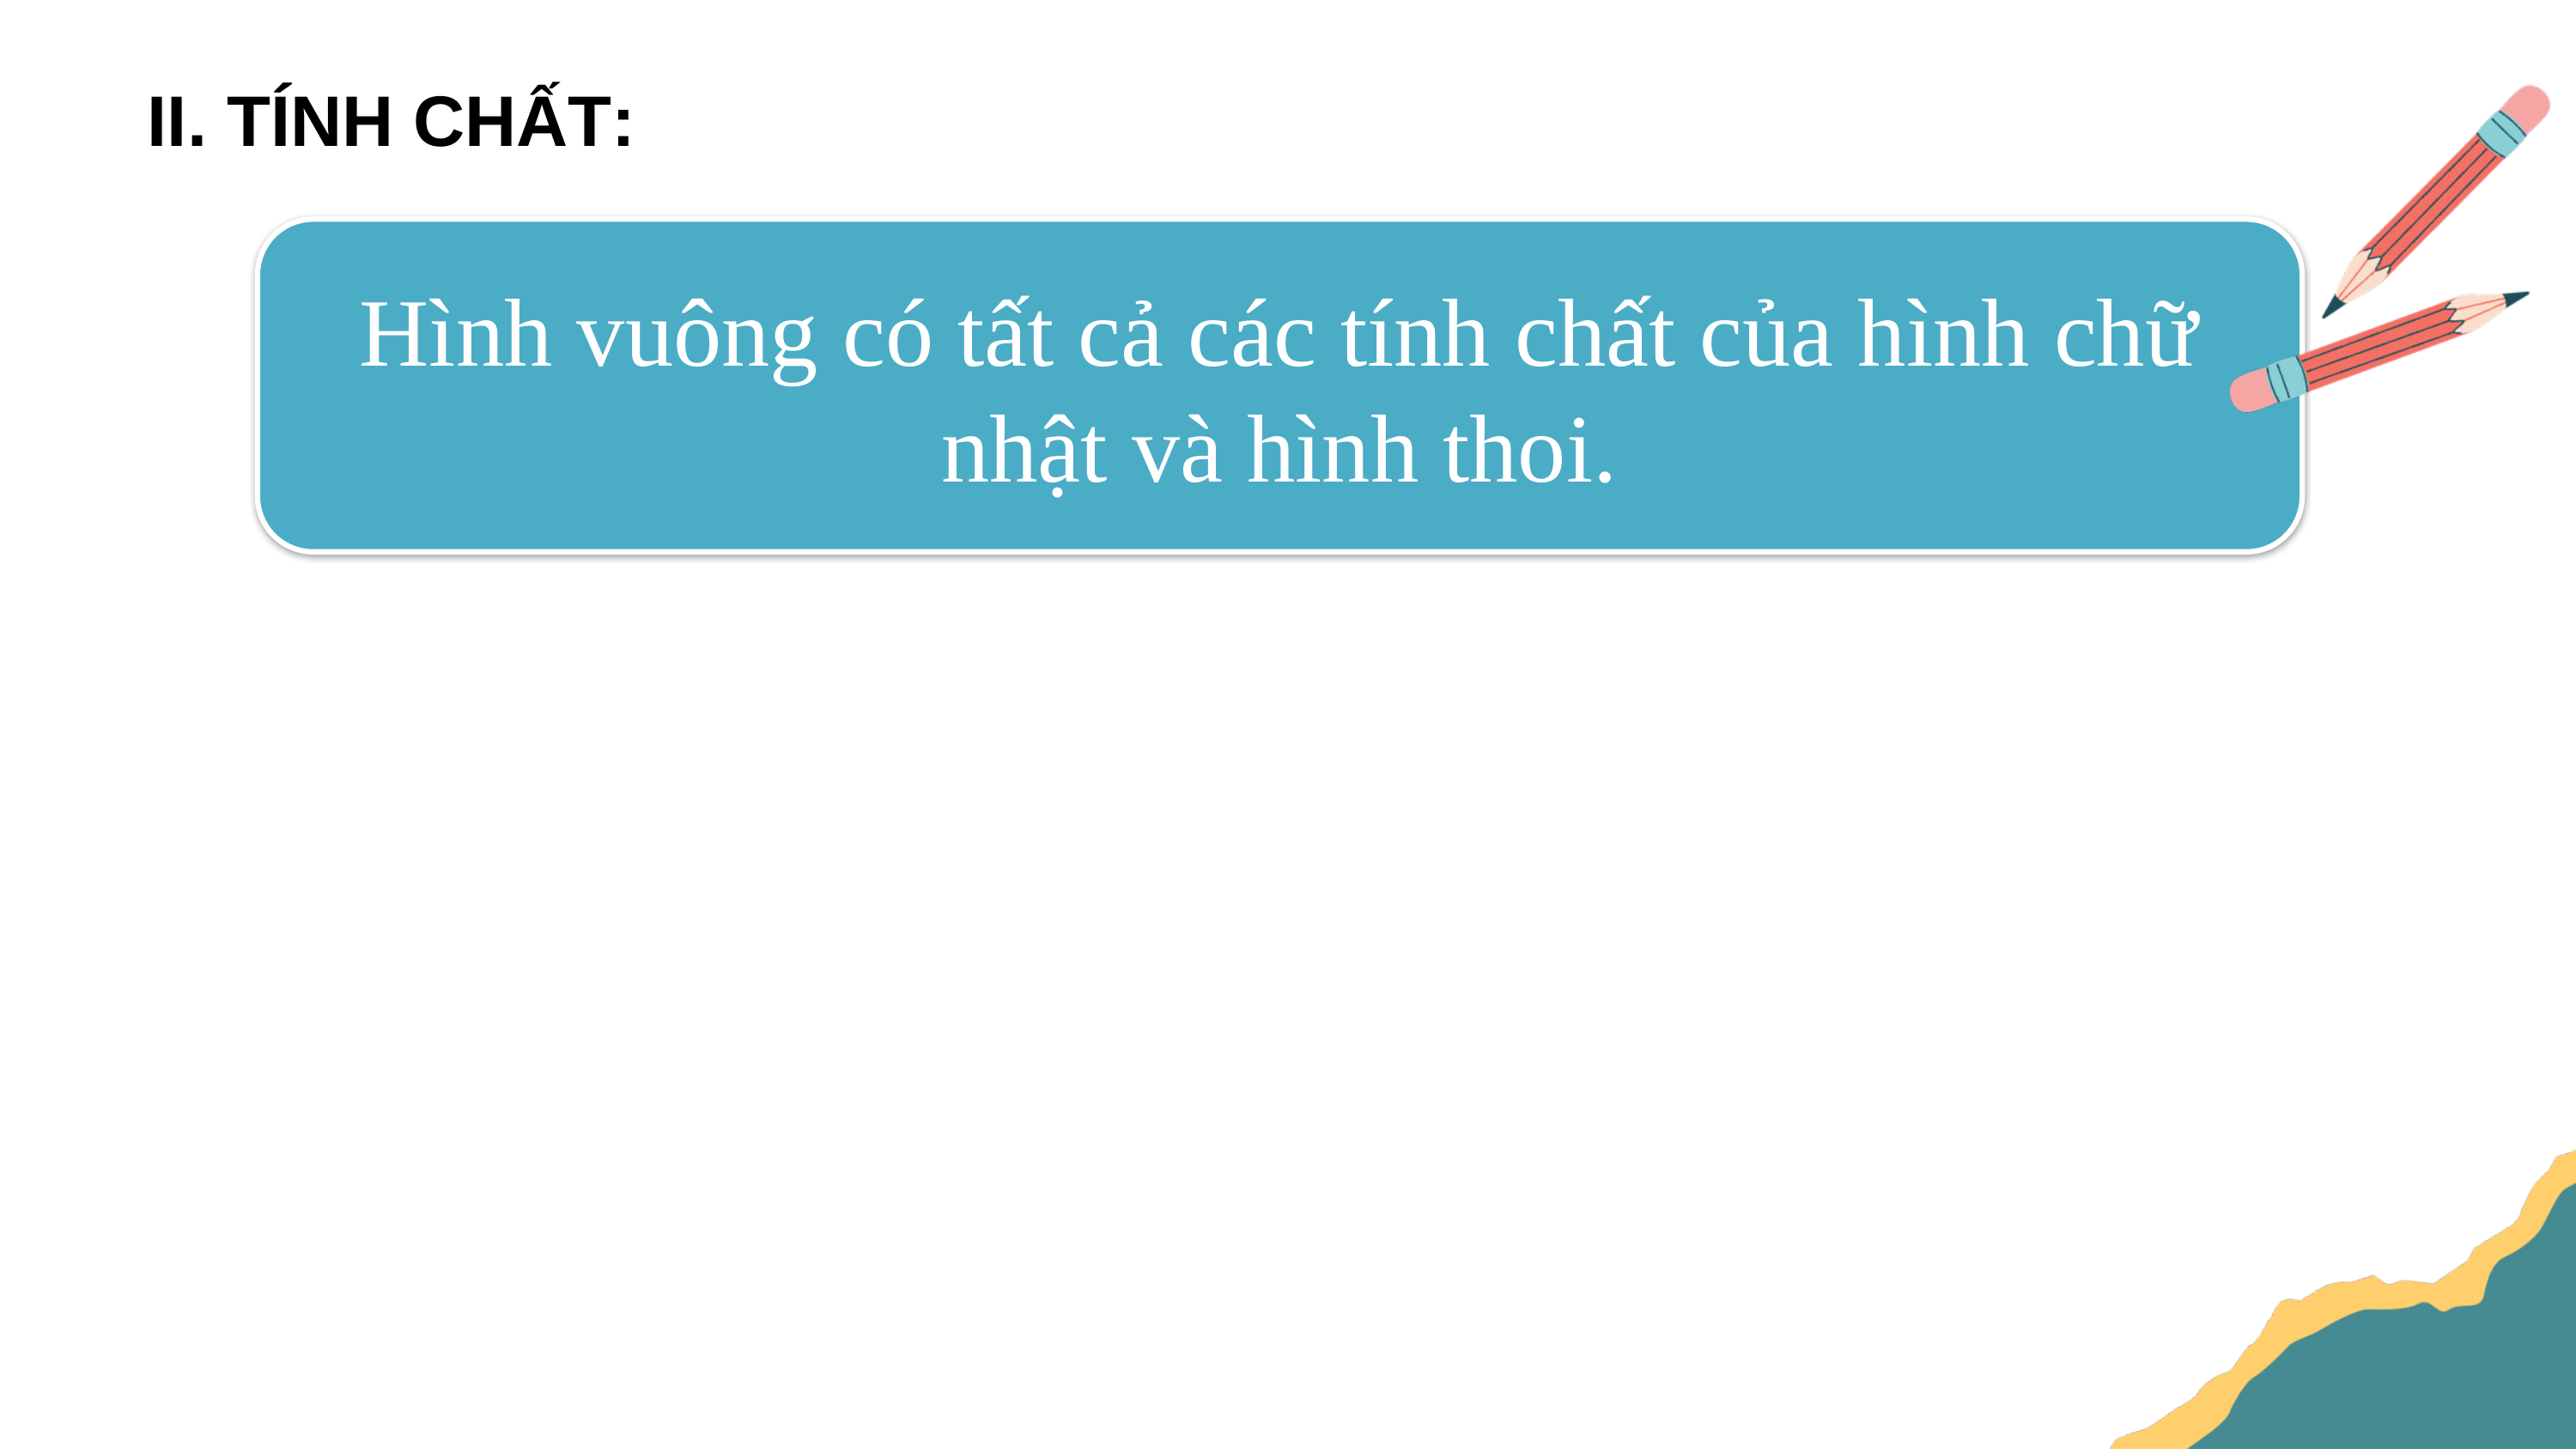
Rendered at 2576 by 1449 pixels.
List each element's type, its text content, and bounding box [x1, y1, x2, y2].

text_box Hình vuông có tất cả các tính chất của hình chữ nhật và hình thoi. [254, 216, 2306, 555]
text_box II. TÍNH CHẤT: [135, 63, 649, 167]
picture [1903, 1140, 2576, 1449]
picture [2225, 80, 2553, 414]
